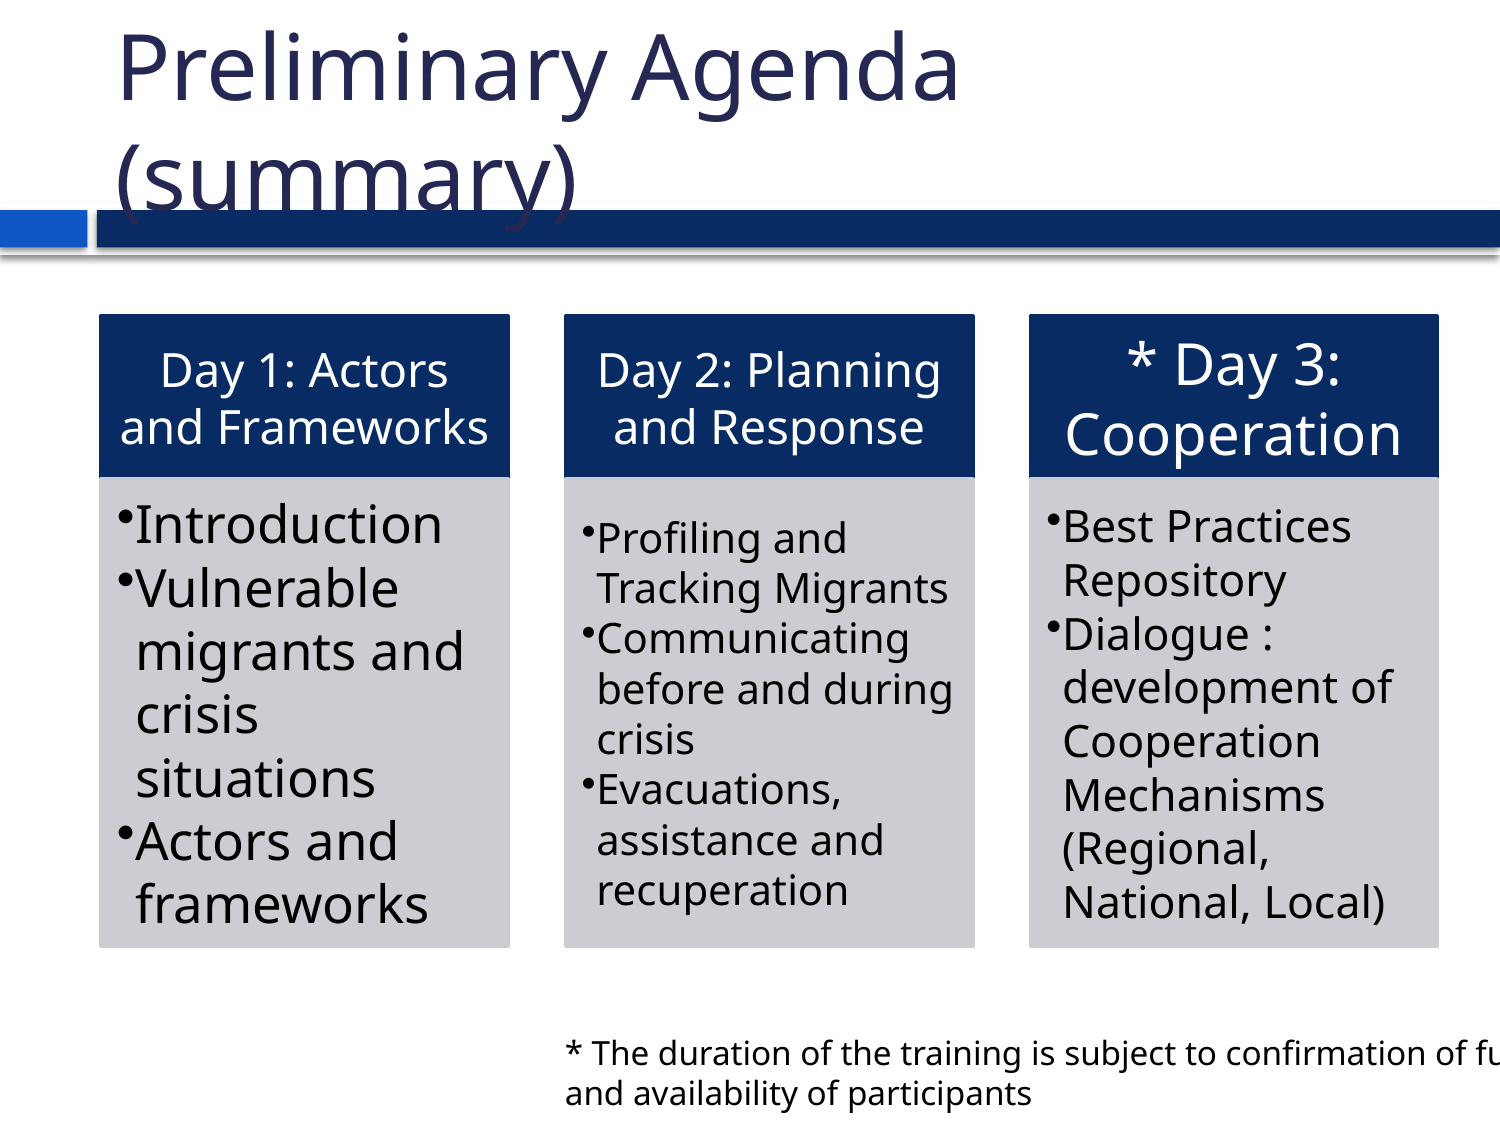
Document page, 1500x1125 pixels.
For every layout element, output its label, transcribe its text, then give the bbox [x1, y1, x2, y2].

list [100, 262, 1439, 1001]
text_box * The duration of the training is subject to confirmation of funding and availability of participants [549, 1024, 1500, 1120]
title Preliminary Agenda (summary) [100, 37, 1438, 200]
